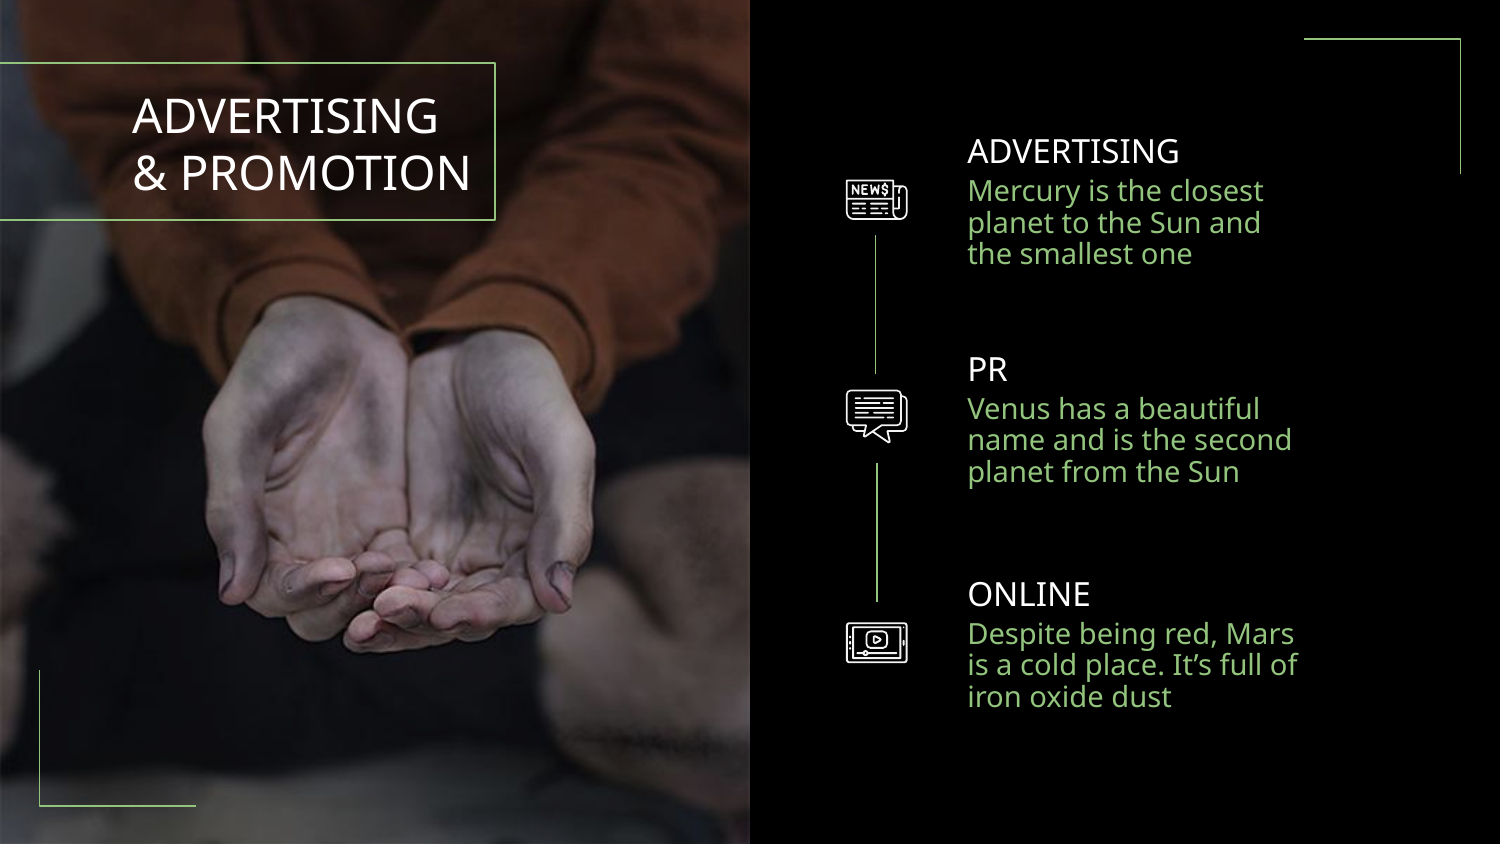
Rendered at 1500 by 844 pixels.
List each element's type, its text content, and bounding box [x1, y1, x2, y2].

subtitle ADVERTISING [952, 115, 1265, 161]
subtitle Venus has a beautiful name and is the second planet from the Sun [952, 379, 1317, 493]
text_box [845, 621, 908, 664]
subtitle PR [952, 332, 1265, 379]
picture [0, 0, 751, 844]
subtitle Despite being red, Mars is a cold place. It’s full of iron oxide dust [952, 604, 1317, 718]
subtitle Mercury is the closest planet to the Sun and the smallest one [952, 161, 1317, 276]
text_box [845, 389, 908, 444]
subtitle ONLINE [952, 557, 1265, 604]
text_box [845, 179, 908, 221]
